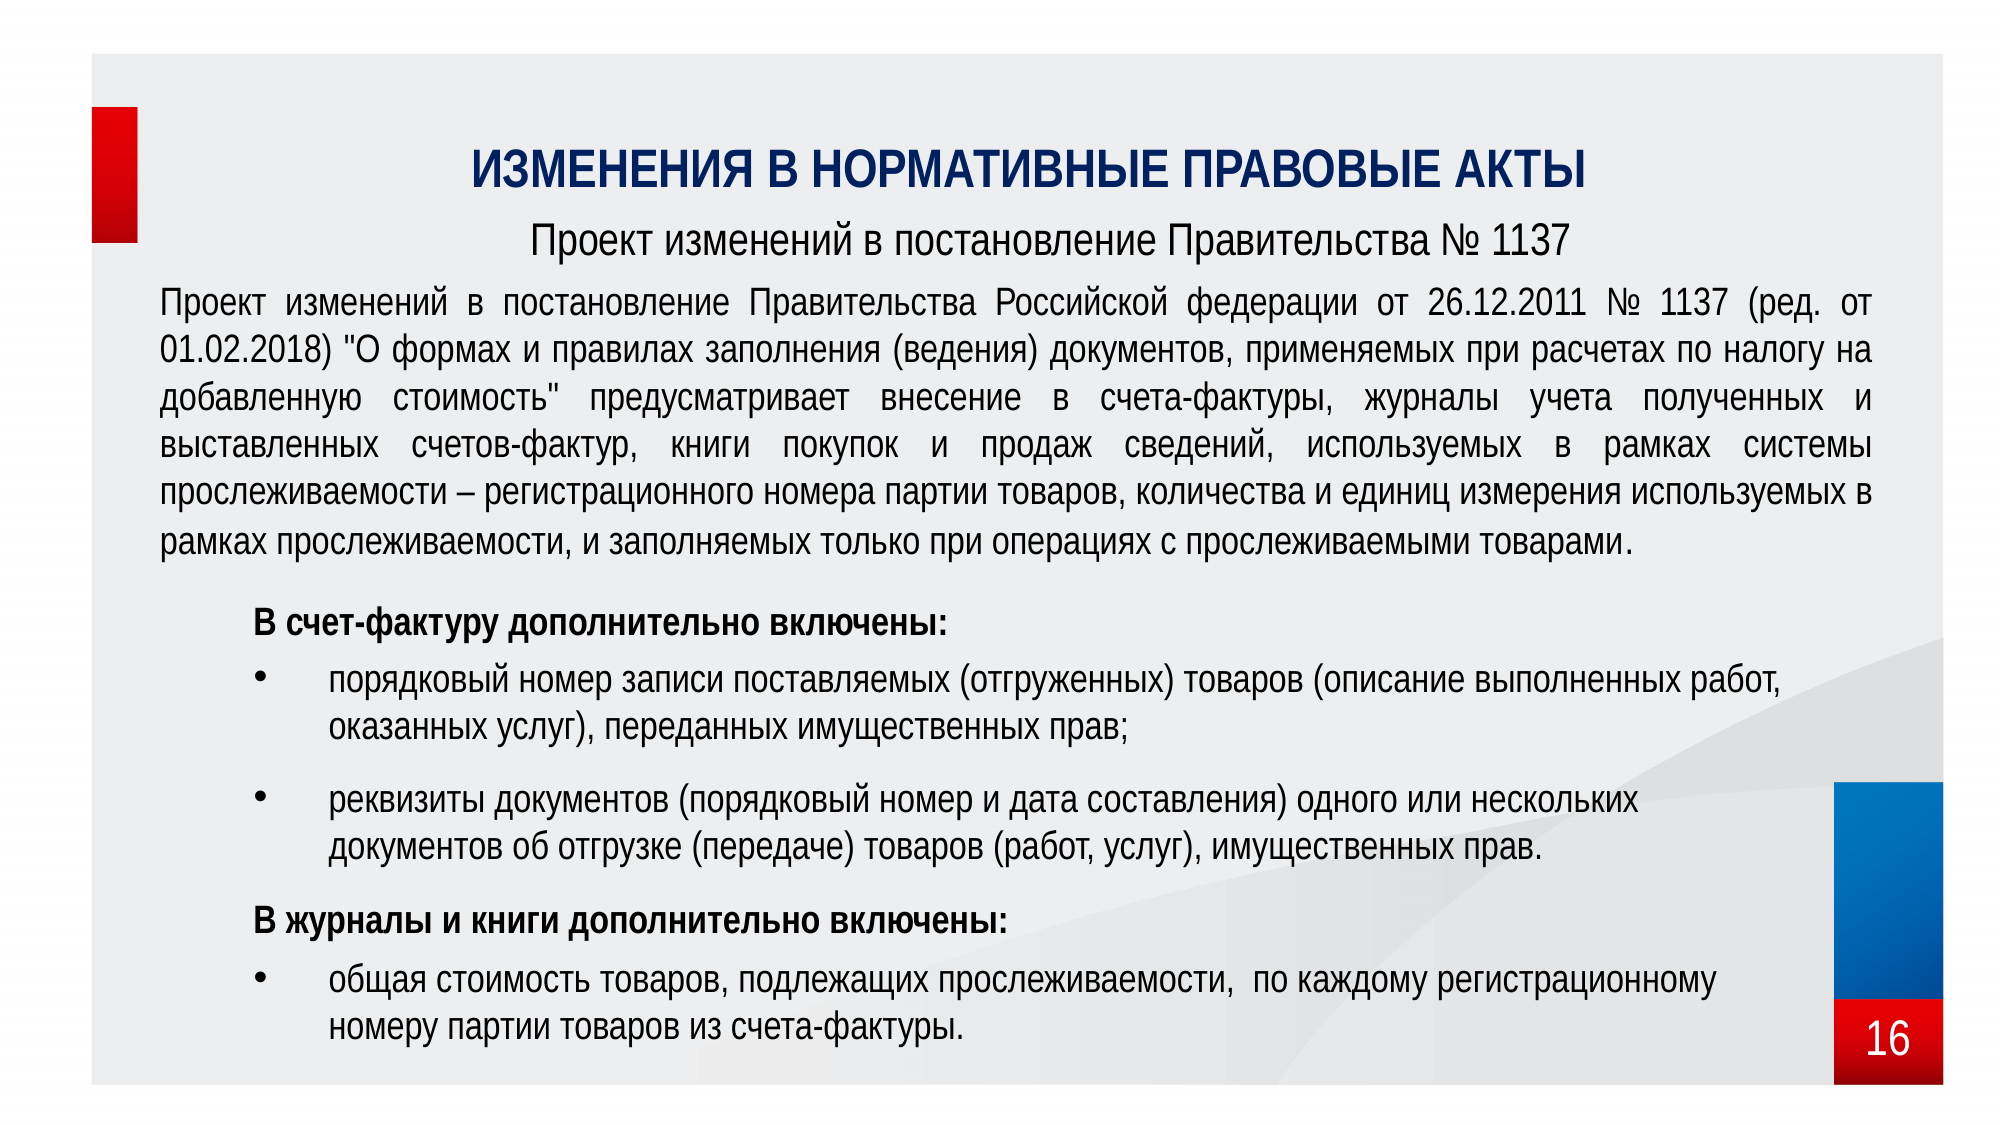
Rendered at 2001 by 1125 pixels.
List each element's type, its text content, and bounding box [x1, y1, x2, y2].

title ИЗМЕНЕНИЯ В НОРМАТИВНЫЕ ПРАВОВЫЕ АКТЫ [149, 101, 1910, 230]
slide_number 16 [1821, 991, 1957, 1095]
text_box Проект изменений в постановление Правительства Российской федерации от 26.12.2011 № 1137 (ред. от 01.02.2018) "О формах и правилах заполнения (ведения) документов, применяемых при расчетах по налогу на добавленную стоимость" предусматривает внесение в счета-фактуры, журналы учета полученных и выставленных счетов-фактур, книги покупок и продаж сведений, используемых в рамках системы прослеживаемости – регистрационного номера партии товаров, количества и единиц измерения используемых в рамках прослеживаемости, и заполняемых только при операциях с прослеживаемыми товарами. [7, 268, 1890, 571]
text_box Проект изменений в постановление Правительства № 1137 [515, 196, 1615, 268]
text_box общая стоимость товаров, подлежащих прослеживаемости, по каждому регистрационному номеру партии товаров из счета-фактуры. [101, 949, 1821, 1125]
text_box В счет-фактуру дополнительно включены: [101, 588, 1957, 651]
text_box В журналы и книги дополнительно включены: [101, 886, 1957, 949]
text_box порядковый номер записи поставляемых (отгруженных) товаров (описание выполненных работ, оказанных услуг), переданных имущественных прав; реквизиты документов (порядковый номер и дата составления) одного или нескольких документов об отгрузке (передаче) товаров (работ, услуг), имущественных прав. [101, 645, 1821, 875]
picture [0, 0, 2000, 1125]
